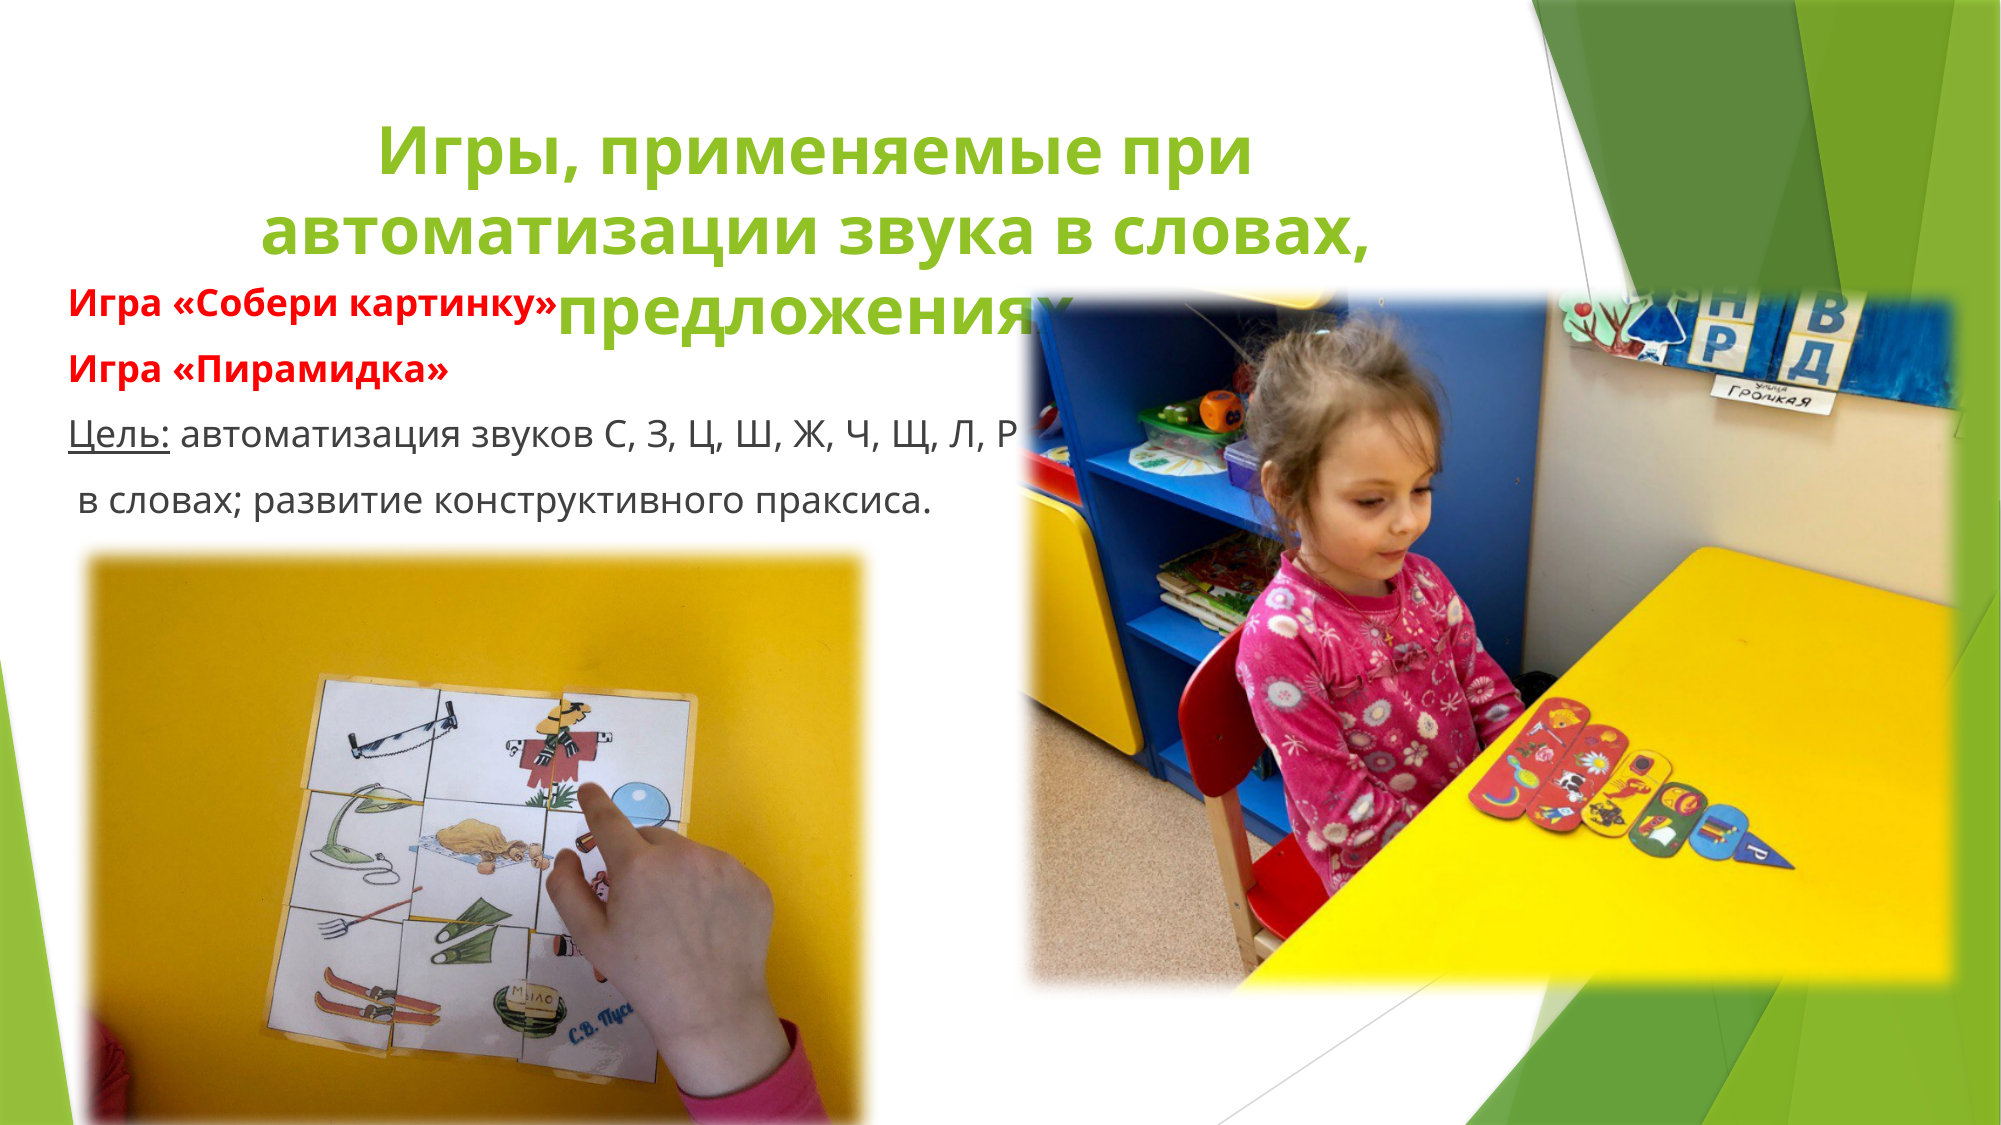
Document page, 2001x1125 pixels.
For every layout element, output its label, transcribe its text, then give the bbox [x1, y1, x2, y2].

title Игры, применяемые при автоматизации звука в словах, предложениях [111, 99, 1522, 283]
picture [1013, 284, 1970, 1002]
list Игра «Собери картинку» Игра «Пирамидка» Цель: автоматизация звуков С, З, Ц, Ш, Ж, Ч, Щ, Л, Р в словах; развитие конструктивного праксиса. [52, 271, 1463, 969]
picture [71, 538, 880, 1125]
